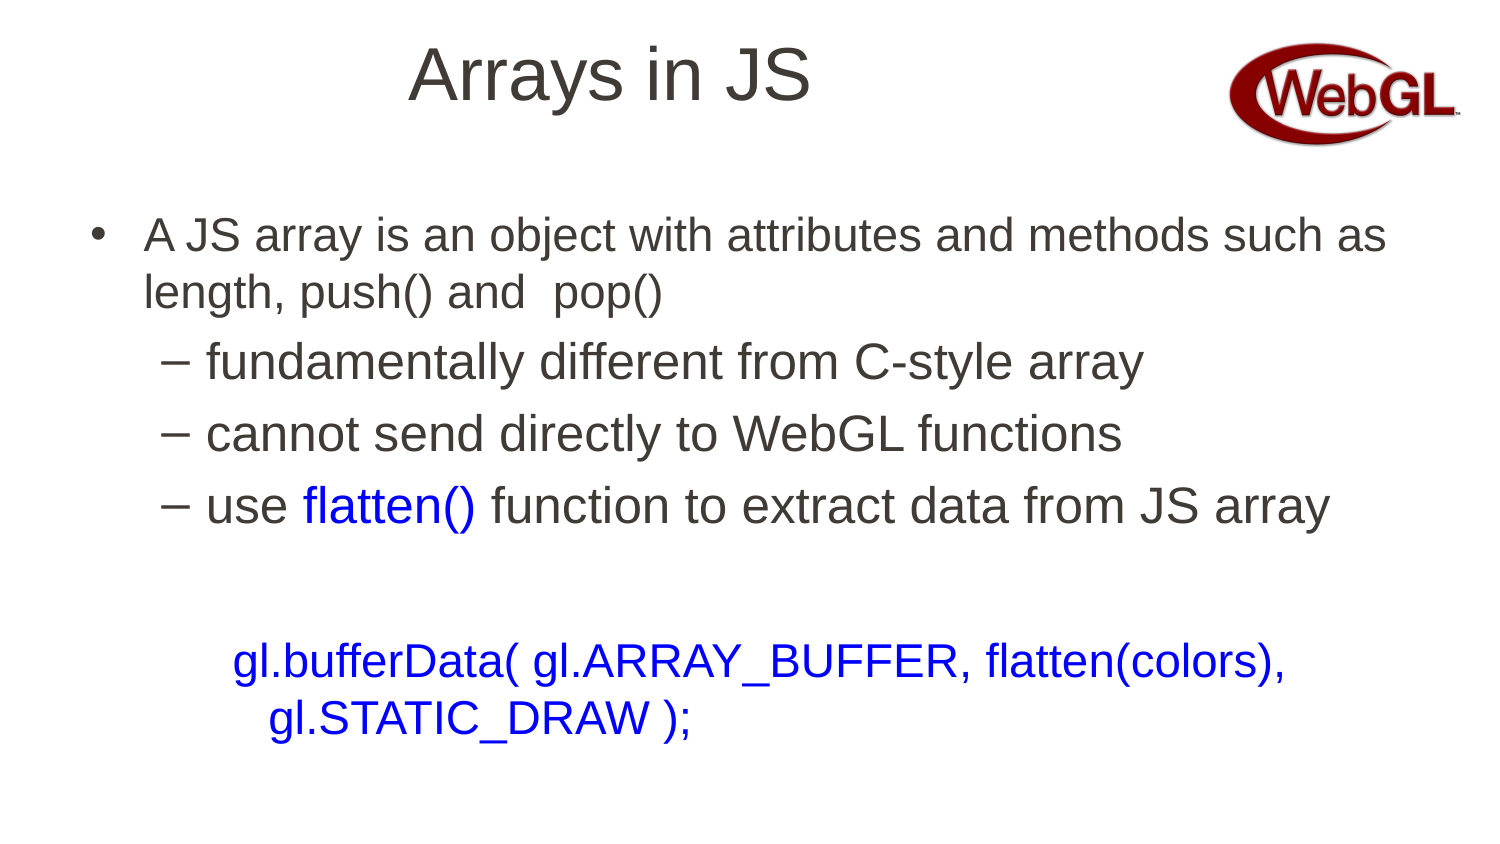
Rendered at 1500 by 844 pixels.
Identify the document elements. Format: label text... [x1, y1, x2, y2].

picture [1220, 32, 1468, 156]
title Arrays in JS [96, 0, 1126, 141]
list A JS array is an object with attributes and methods such as length, push() and pop() fundamentally different from C-style array cannot send directly to WebGL functions use flatten() function to extract data from JS array gl.bufferData( gl.ARRAY_BUFFER, flatten(colors), gl.STATIC_DRAW ); [75, 196, 1477, 754]
